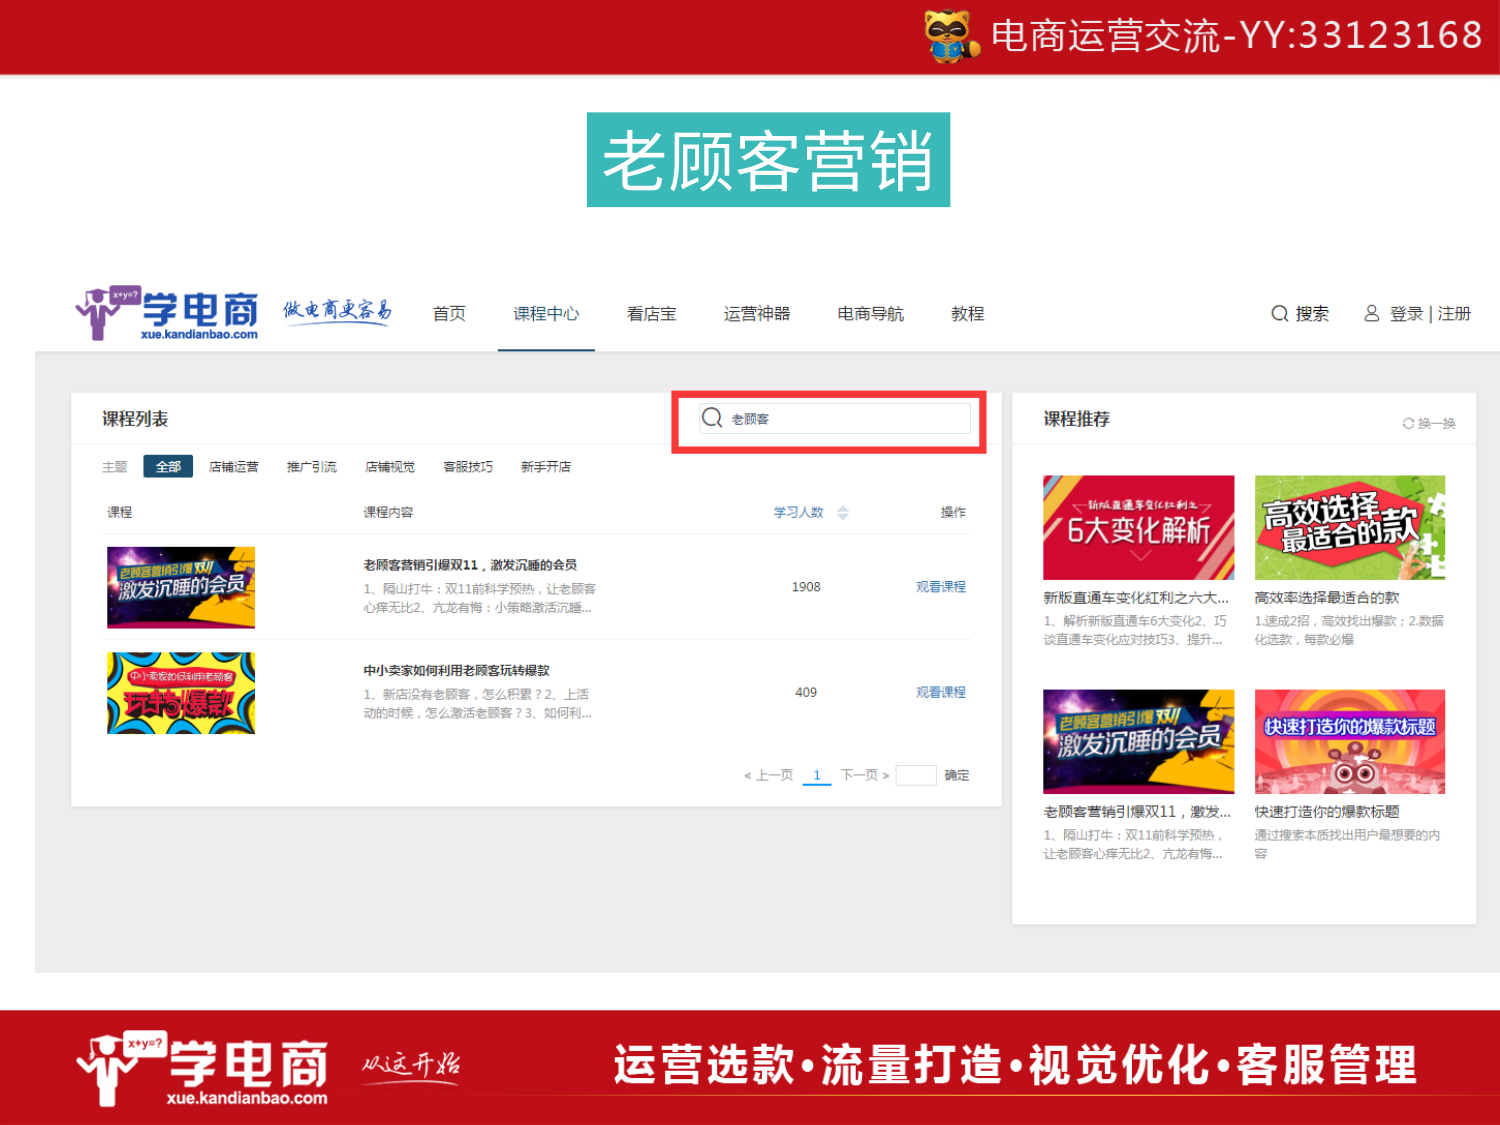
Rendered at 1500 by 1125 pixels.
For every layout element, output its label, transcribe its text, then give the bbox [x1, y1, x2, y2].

text_box 老顾客营销 [586, 112, 951, 208]
picture [0, 0, 1500, 1125]
